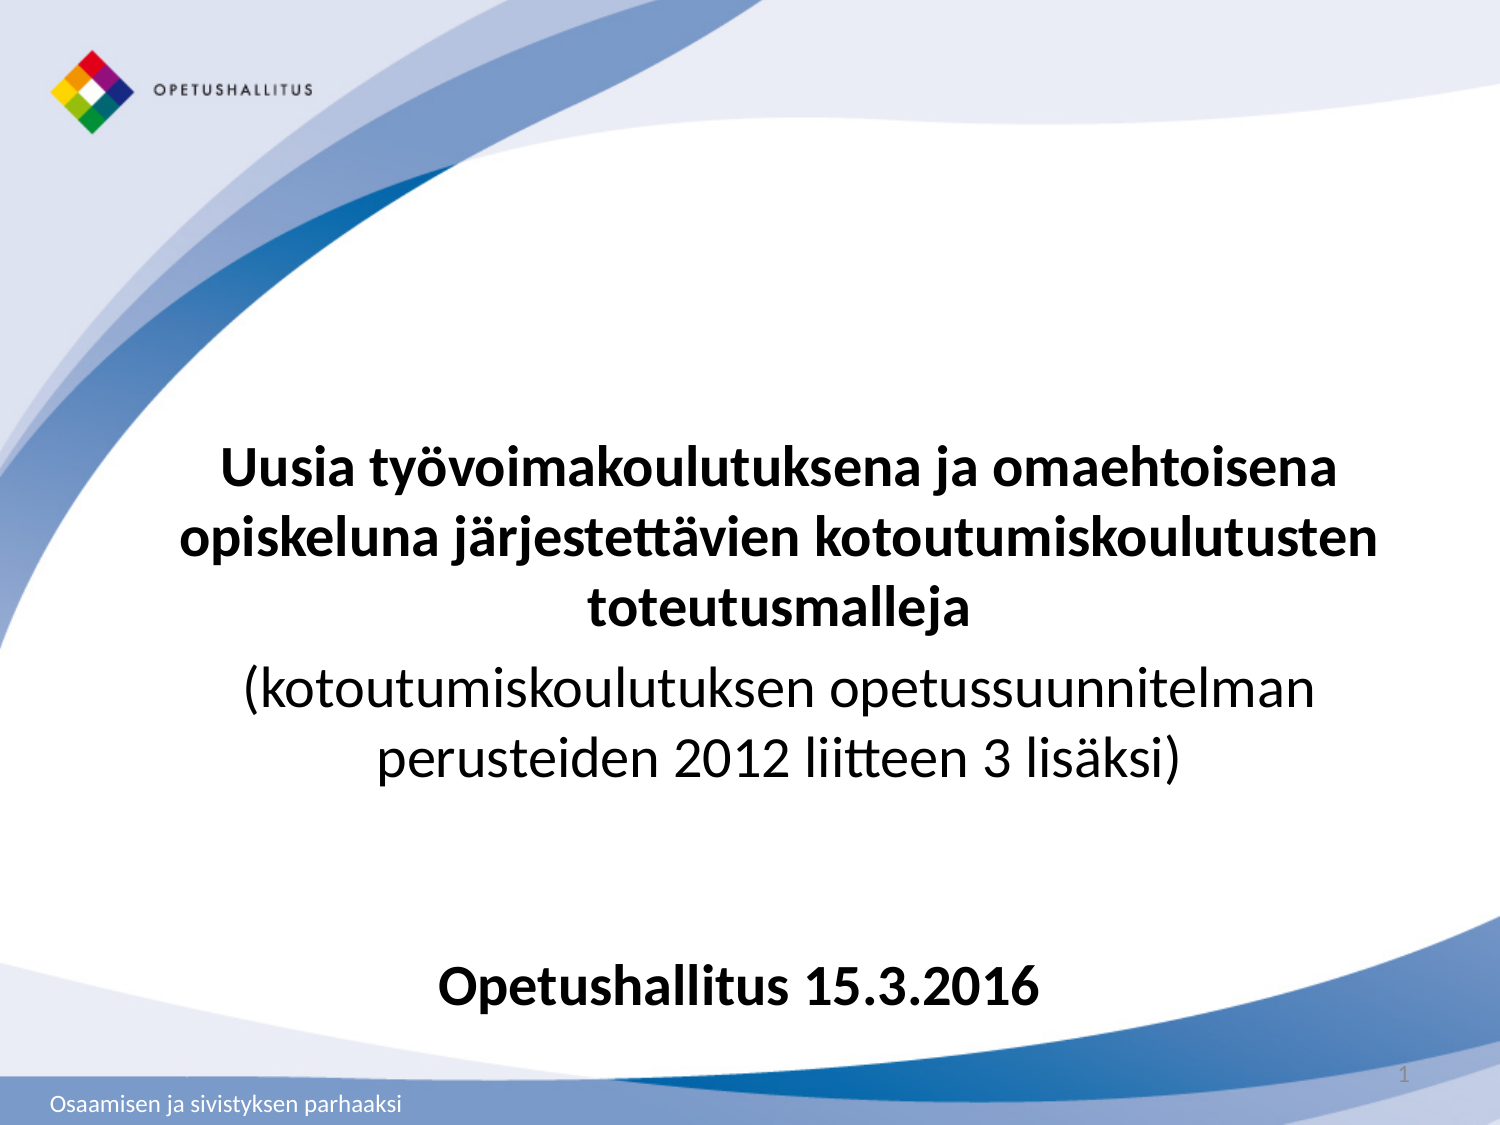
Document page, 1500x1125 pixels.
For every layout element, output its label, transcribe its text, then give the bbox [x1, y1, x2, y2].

slide_number 1 [1074, 1042, 1425, 1103]
subtitle Uusia työvoimakoulutuksena ja omaehtoisena opiskeluna järjestettävien kotoutumiskoulutusten toteutusmalleja (kotoutumiskoulutuksen opetussuunnitelman perusteiden 2012 liitteen 3 lisäksi) [147, 420, 1412, 835]
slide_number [48, 893, 1431, 1071]
picture [0, 0, 1500, 1125]
